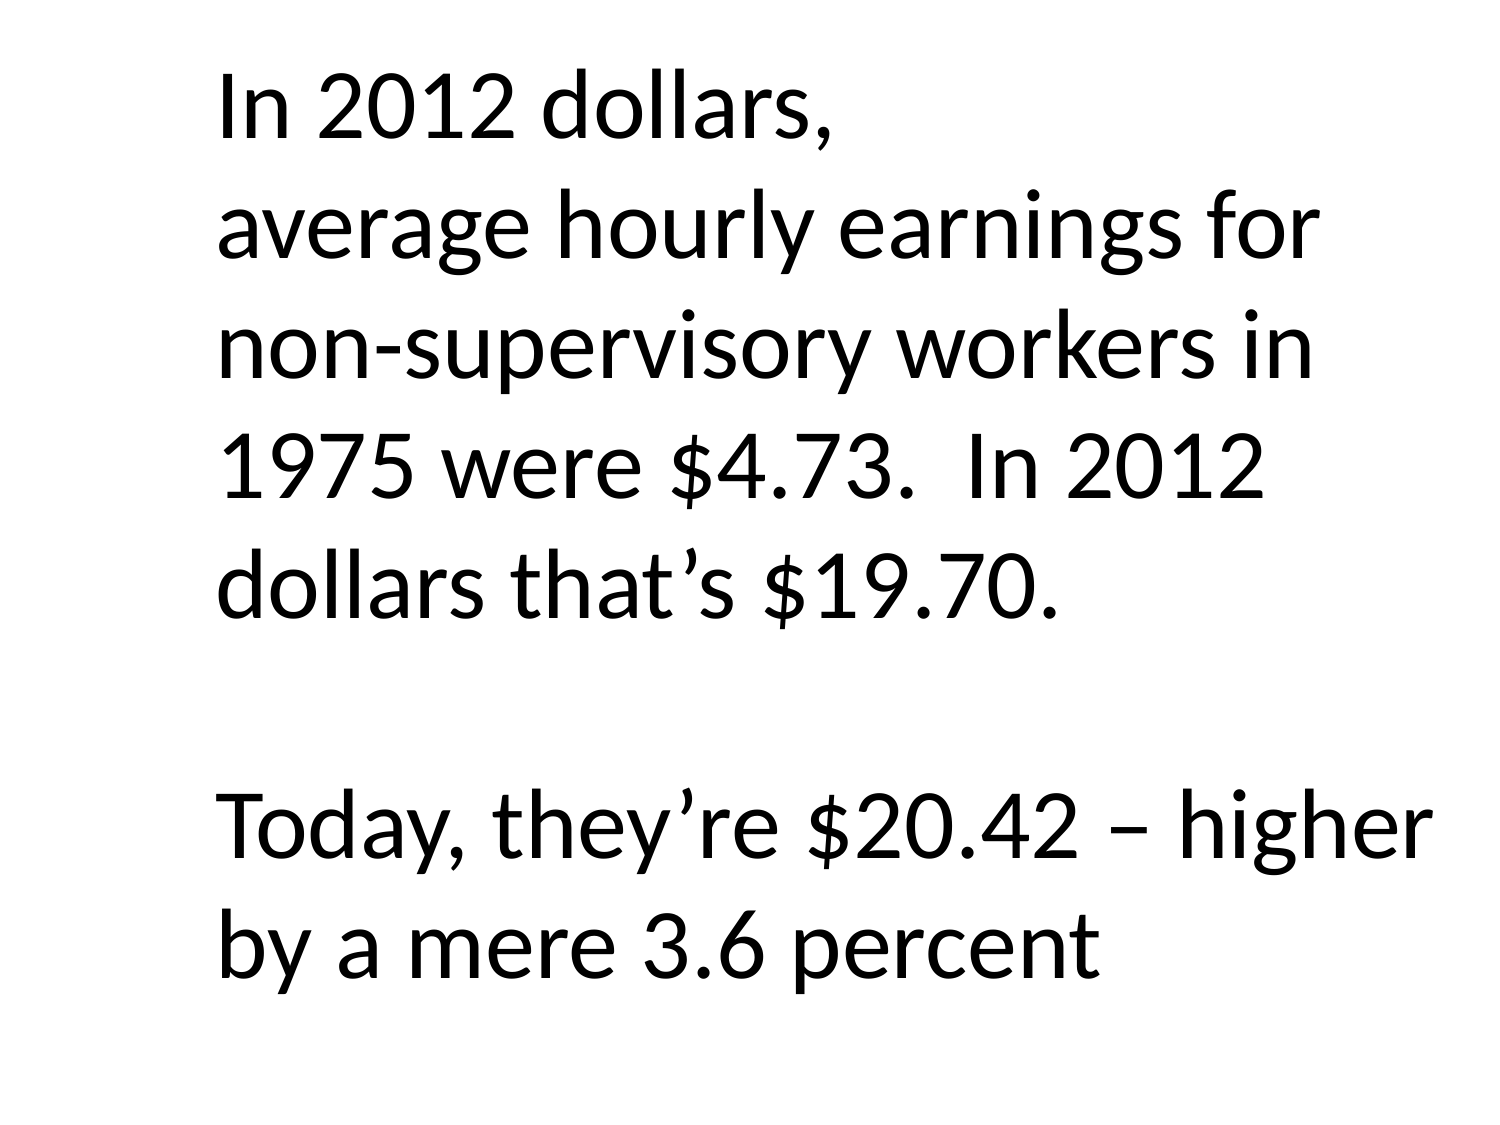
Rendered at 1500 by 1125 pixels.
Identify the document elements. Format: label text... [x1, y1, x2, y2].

text_box In 2012 dollars, average hourly earnings for non-supervisory workers in 1975 were $4.73. In 2012 dollars that’s $19.70. Today, they’re $20.42 – higher by a mere 3.6 percent [200, 31, 1453, 1006]
